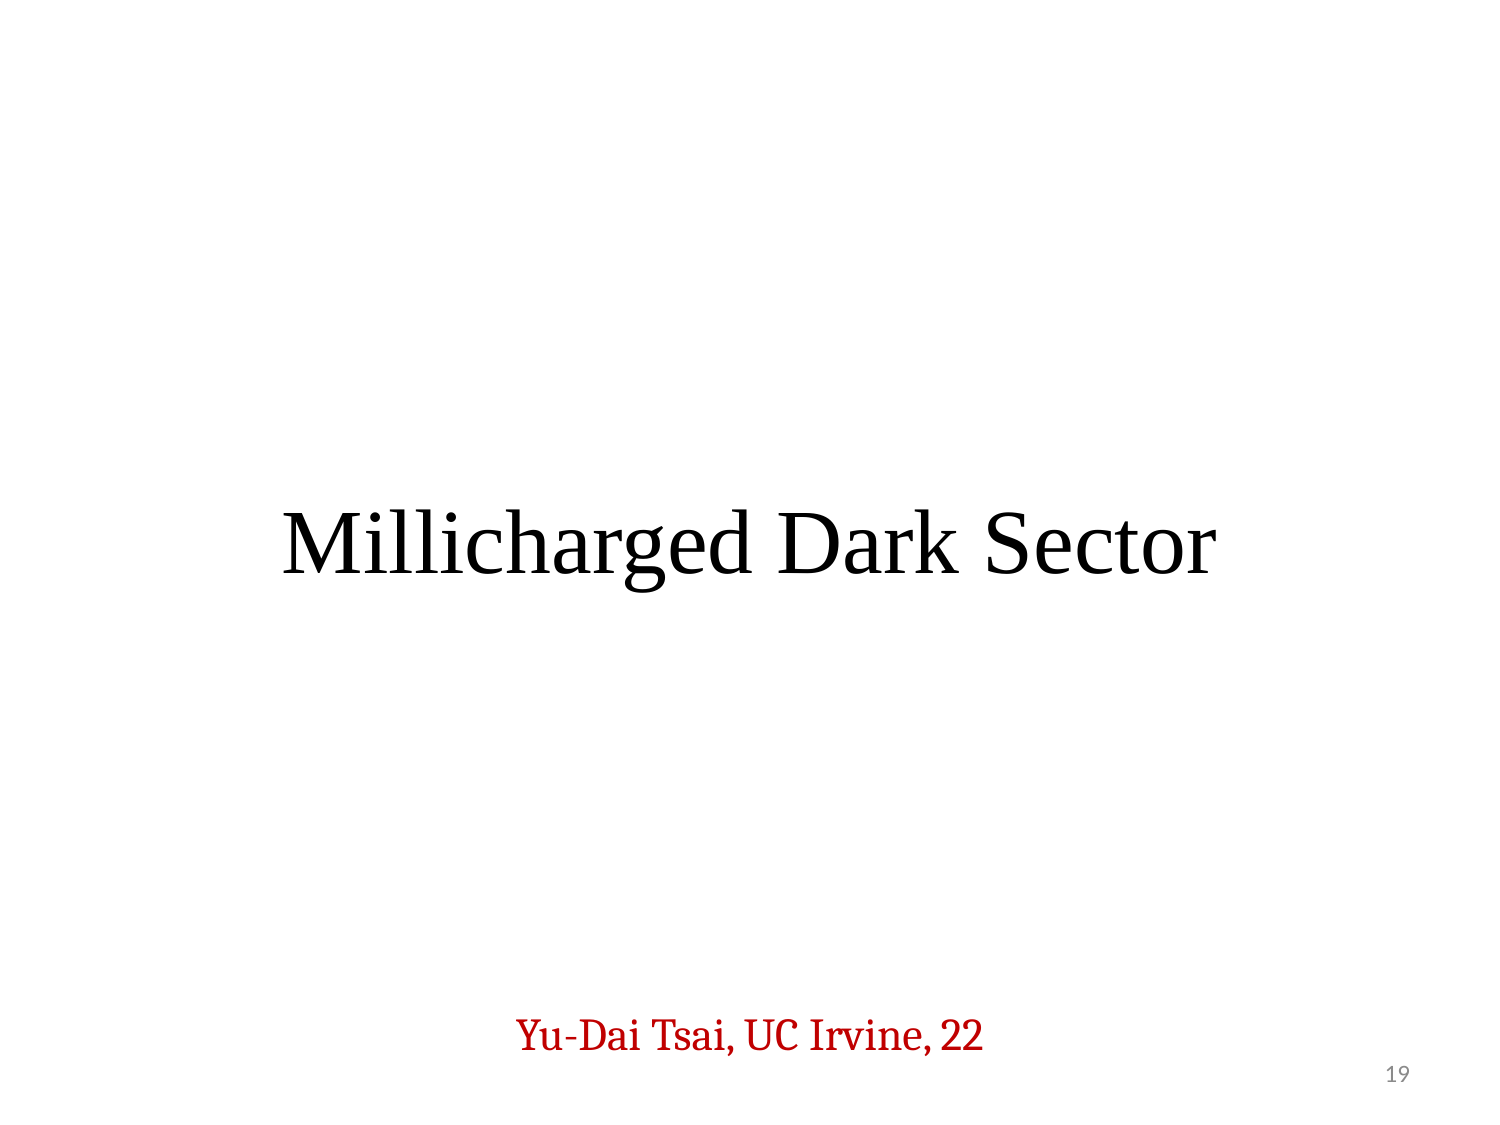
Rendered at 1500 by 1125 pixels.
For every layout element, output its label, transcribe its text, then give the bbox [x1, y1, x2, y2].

text_box Yu-Dai Tsai, UC Irvine, 22 [392, 986, 1108, 1079]
title Millicharged Dark Sector [112, 341, 1388, 732]
text_box [129, 486, 1405, 728]
slide_number 19 [1074, 1042, 1425, 1103]
